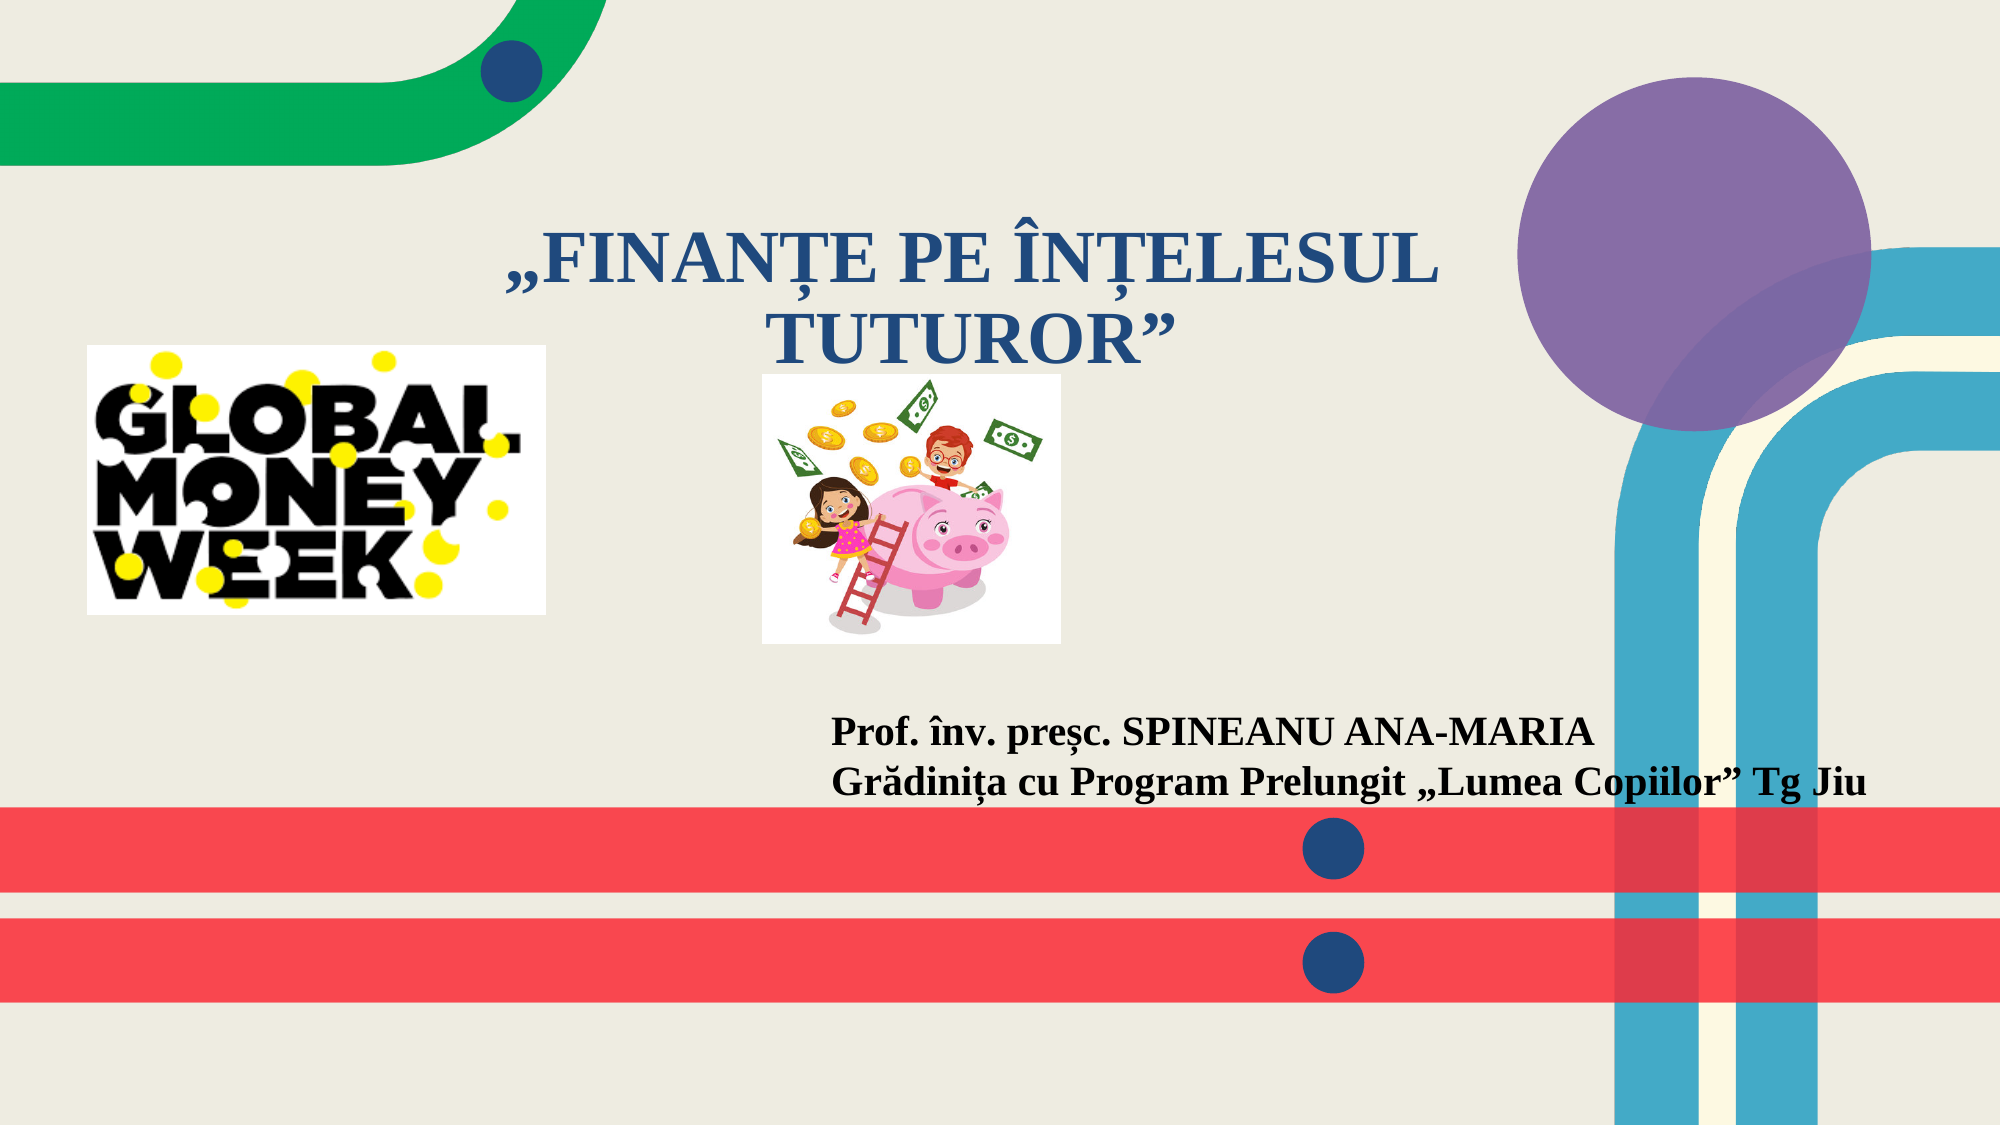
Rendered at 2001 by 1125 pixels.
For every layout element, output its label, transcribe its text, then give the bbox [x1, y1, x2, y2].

title „FINANȚE PE ÎNȚELESUL TUTUROR” [449, 210, 1494, 404]
picture [0, 245, 2000, 1125]
subtitle Prof. înv. preșc. SPINEANU ANA-MARIA Grădinița cu Program Prelungit „Lumea Copiilor” Tg Jiu [815, 696, 1925, 840]
picture [762, 374, 1061, 644]
picture [87, 299, 546, 646]
picture [0, 0, 618, 166]
